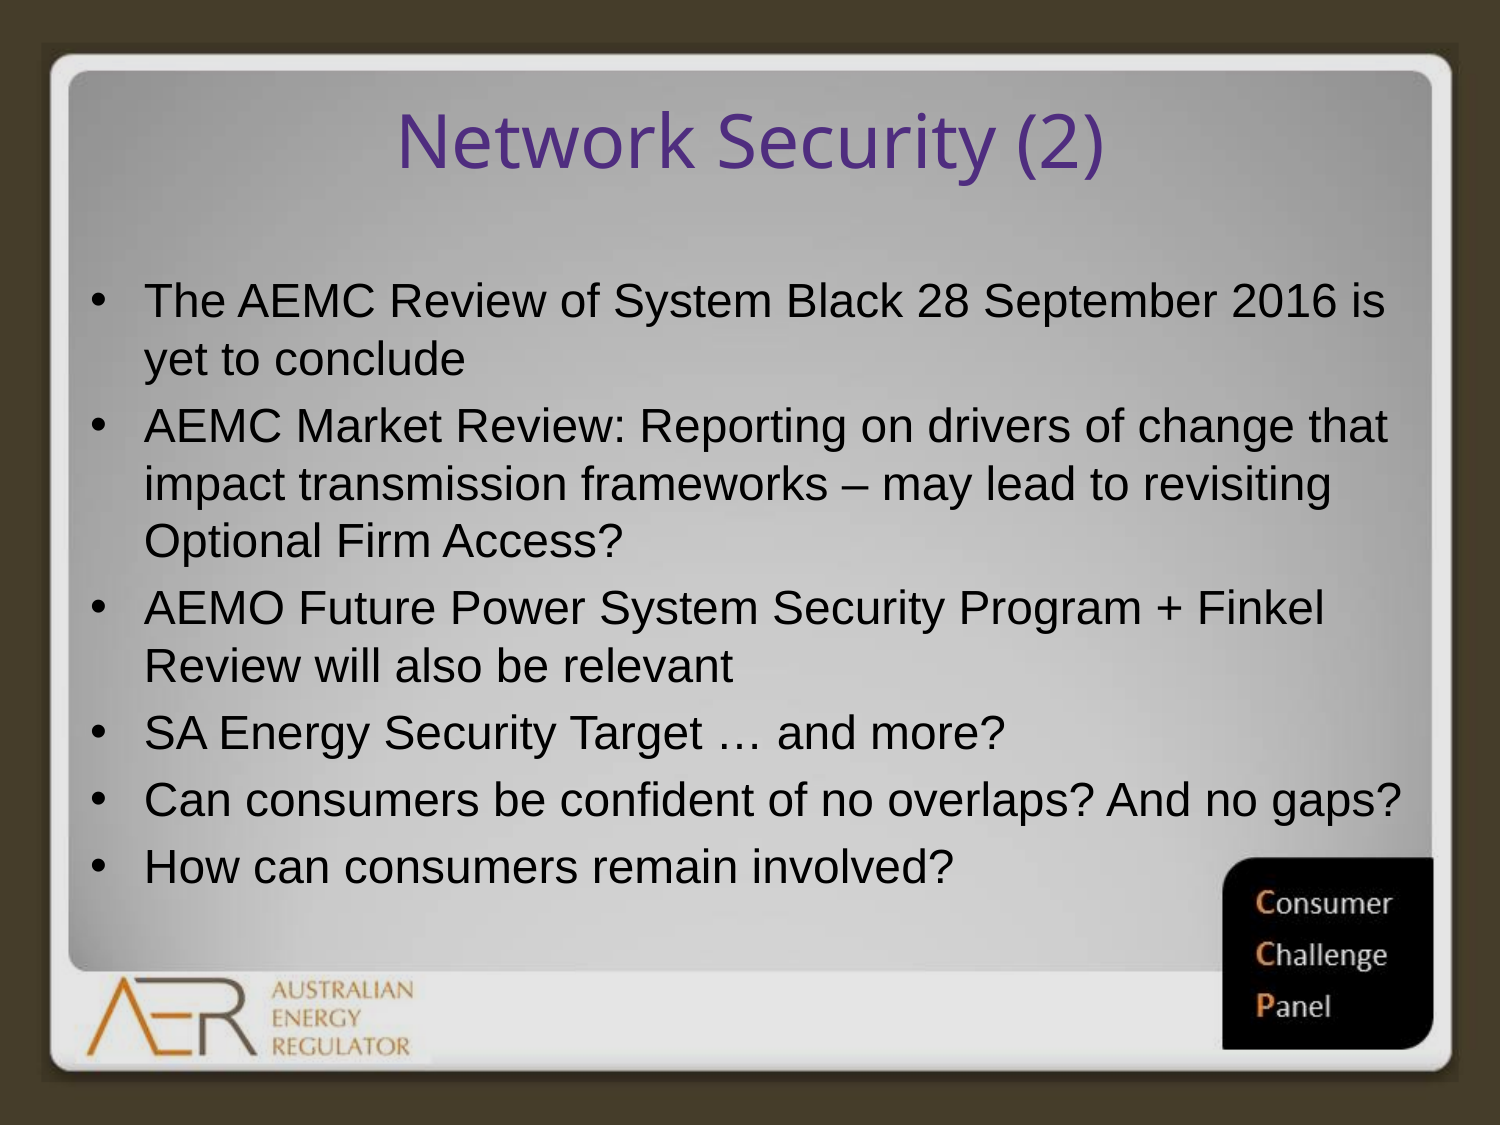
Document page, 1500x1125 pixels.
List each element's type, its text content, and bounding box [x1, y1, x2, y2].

list The AEMC Review of System Black 28 September 2016 is yet to conclude AEMC Market Review: Reporting on drivers of change that impact transmission frameworks – may lead to revisiting Optional Firm Access? AEMO Future Power System Security Program + Finkel Review will also be relevant SA Energy Security Target … and more? Can consumers be confident of no overlaps? And no gaps? How can consumers remain involved? [75, 262, 1425, 965]
title Network Security (2) [75, 45, 1425, 233]
picture [0, 0, 1500, 1125]
